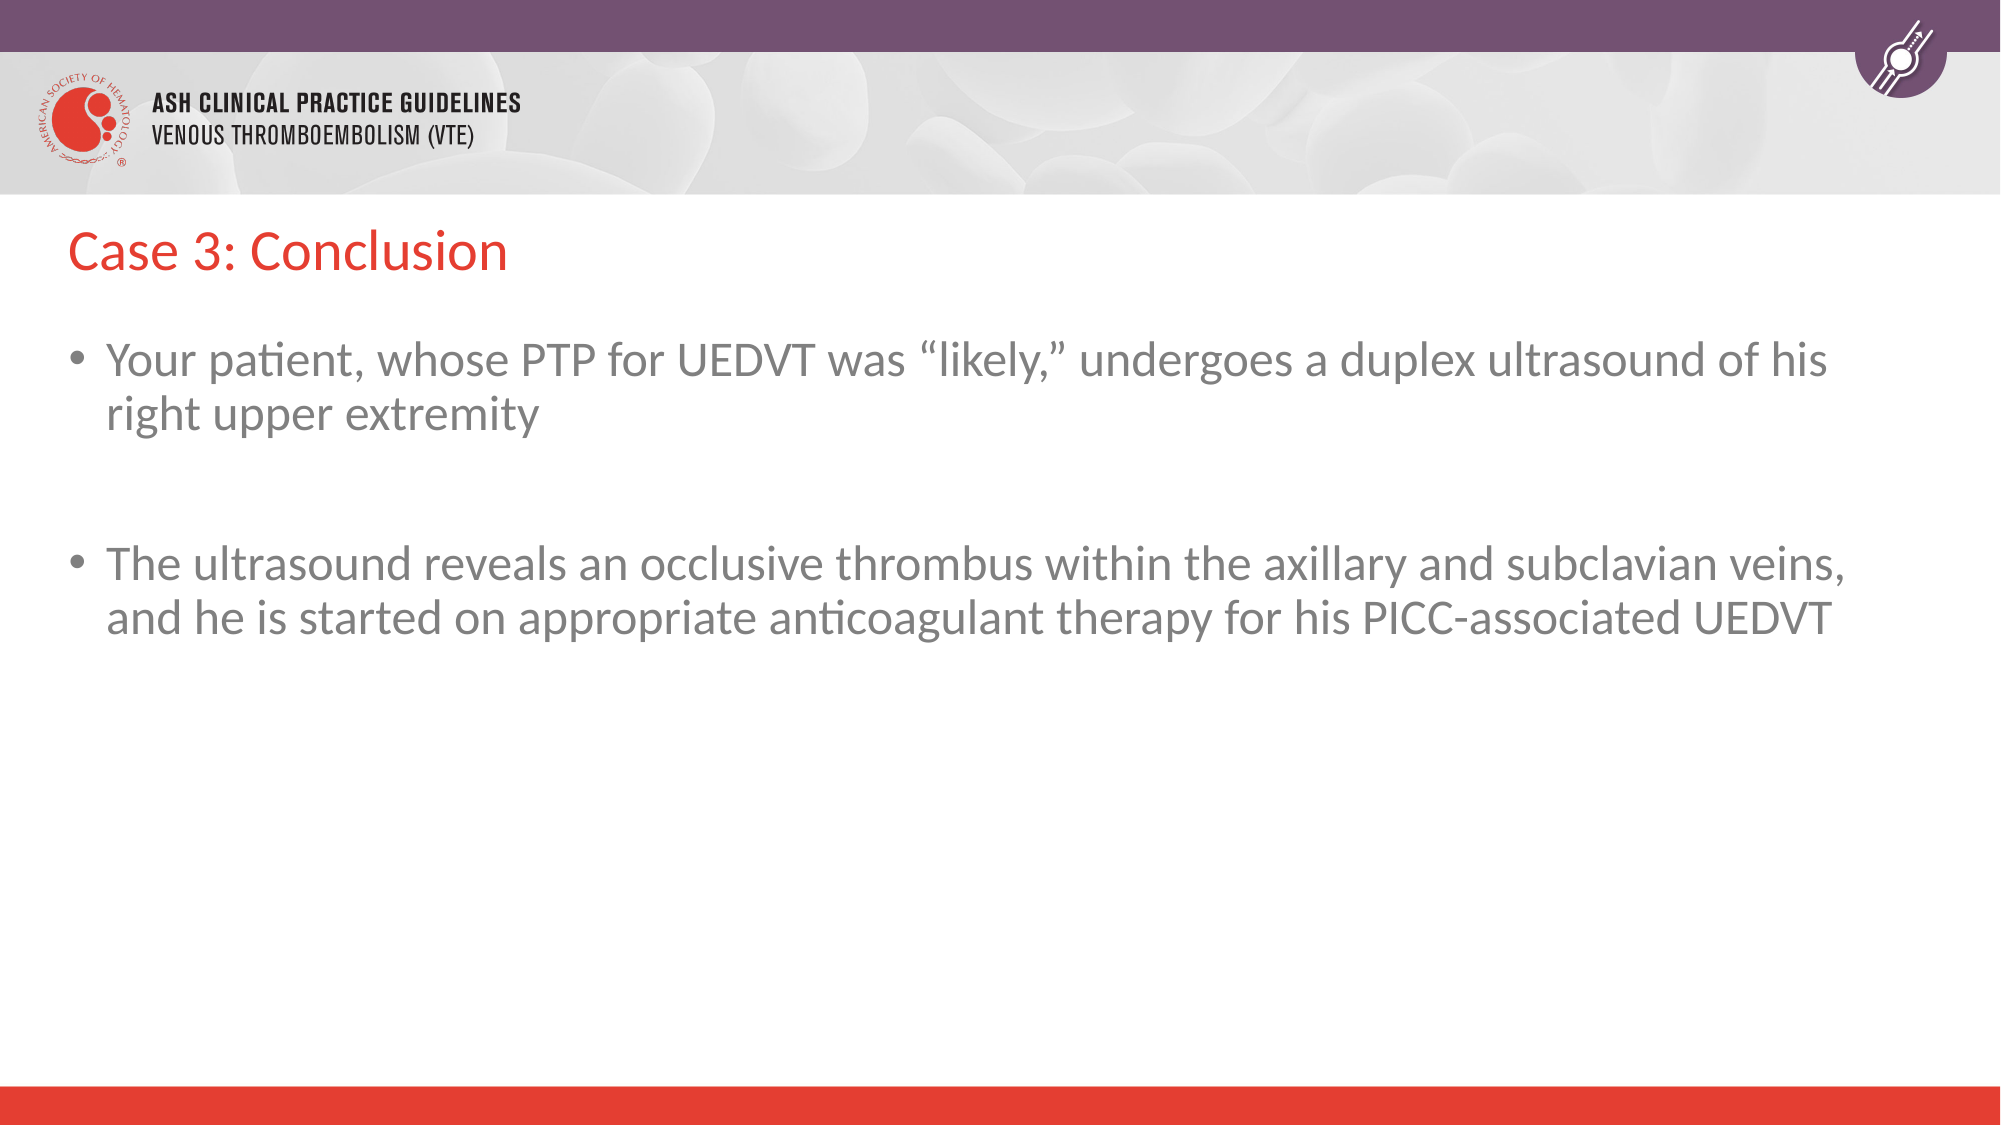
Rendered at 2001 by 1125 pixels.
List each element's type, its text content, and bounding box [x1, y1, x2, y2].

title Case 3: Conclusion [68, 219, 1869, 289]
list Your patient, whose PTP for UEDVT was “likely,” undergoes a duplex ultrasound of his right upper extremity The ultrasound reveals an occlusive thrombus within the axillary and subclavian veins, and he is started on appropriate anticoagulant therapy for his PICC-associated UEDVT [68, 333, 1869, 983]
picture [0, 0, 2001, 1125]
